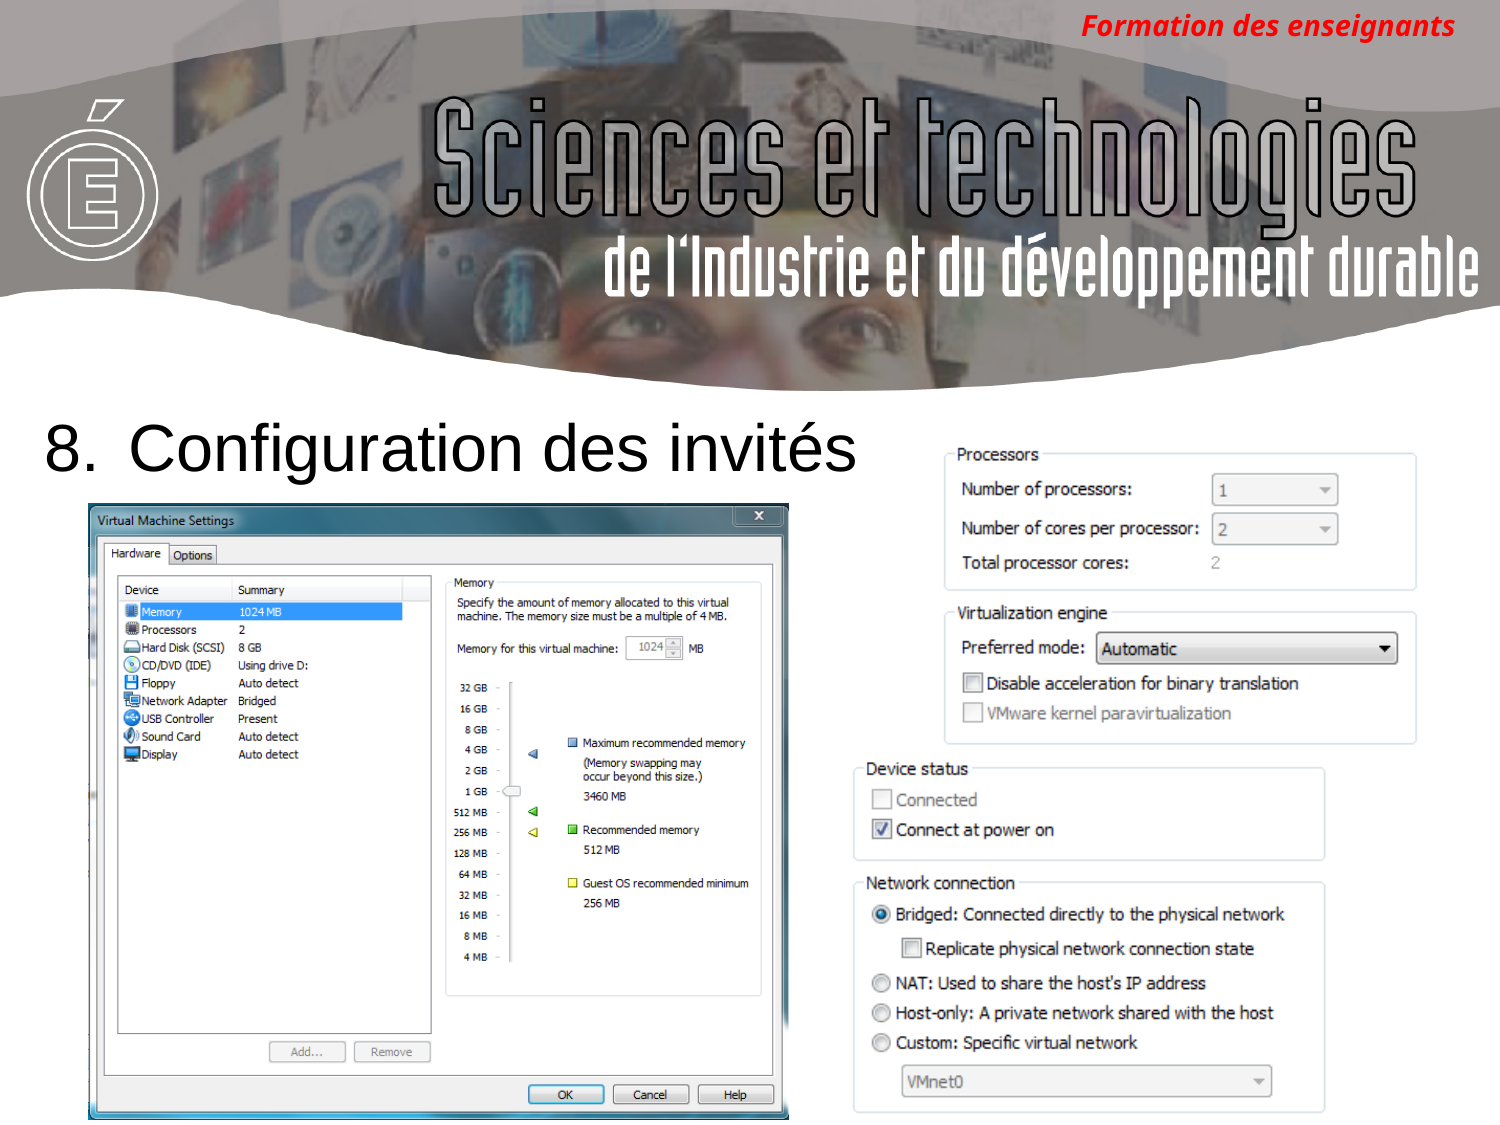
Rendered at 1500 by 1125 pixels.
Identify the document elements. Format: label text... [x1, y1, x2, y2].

picture [0, 0, 1500, 400]
picture [88, 503, 789, 1120]
picture [844, 431, 1426, 1119]
list Configuration des invités [29, 397, 1471, 1094]
